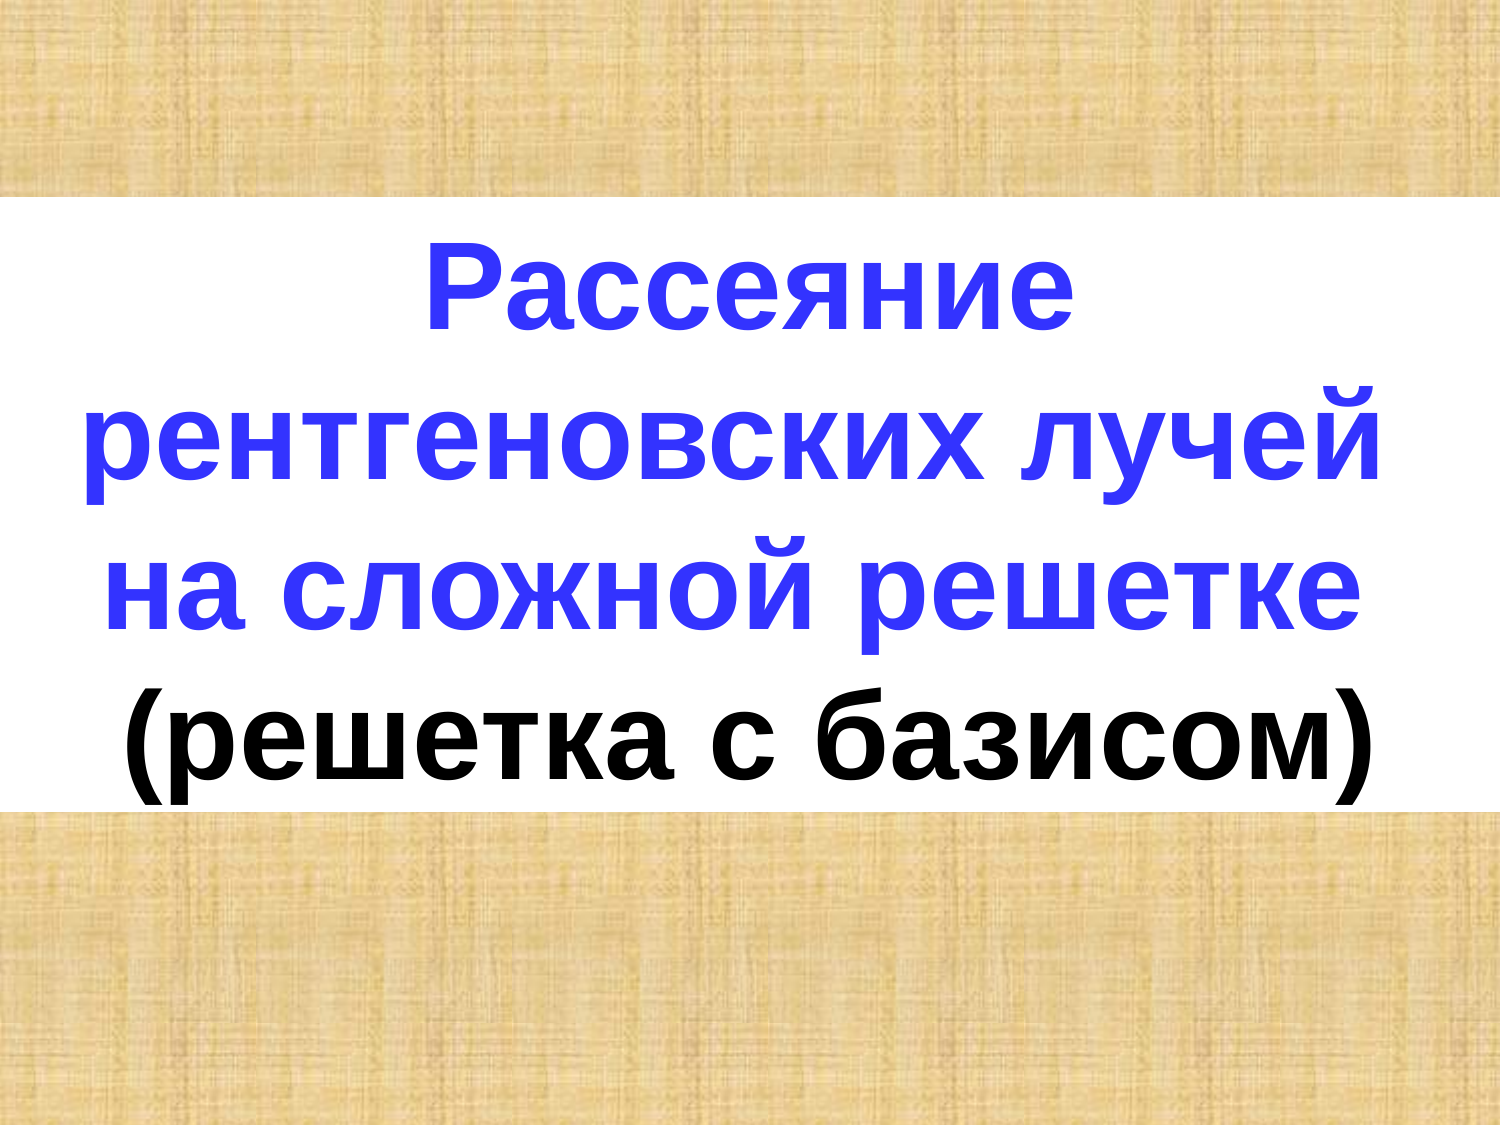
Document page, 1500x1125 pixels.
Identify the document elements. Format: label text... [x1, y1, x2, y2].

picture [0, 0, 1500, 197]
text_box Рассеяние рентгеновских лучей на сложной решетке (решетка с базисом) [0, 197, 1500, 812]
picture [0, 812, 1500, 1125]
